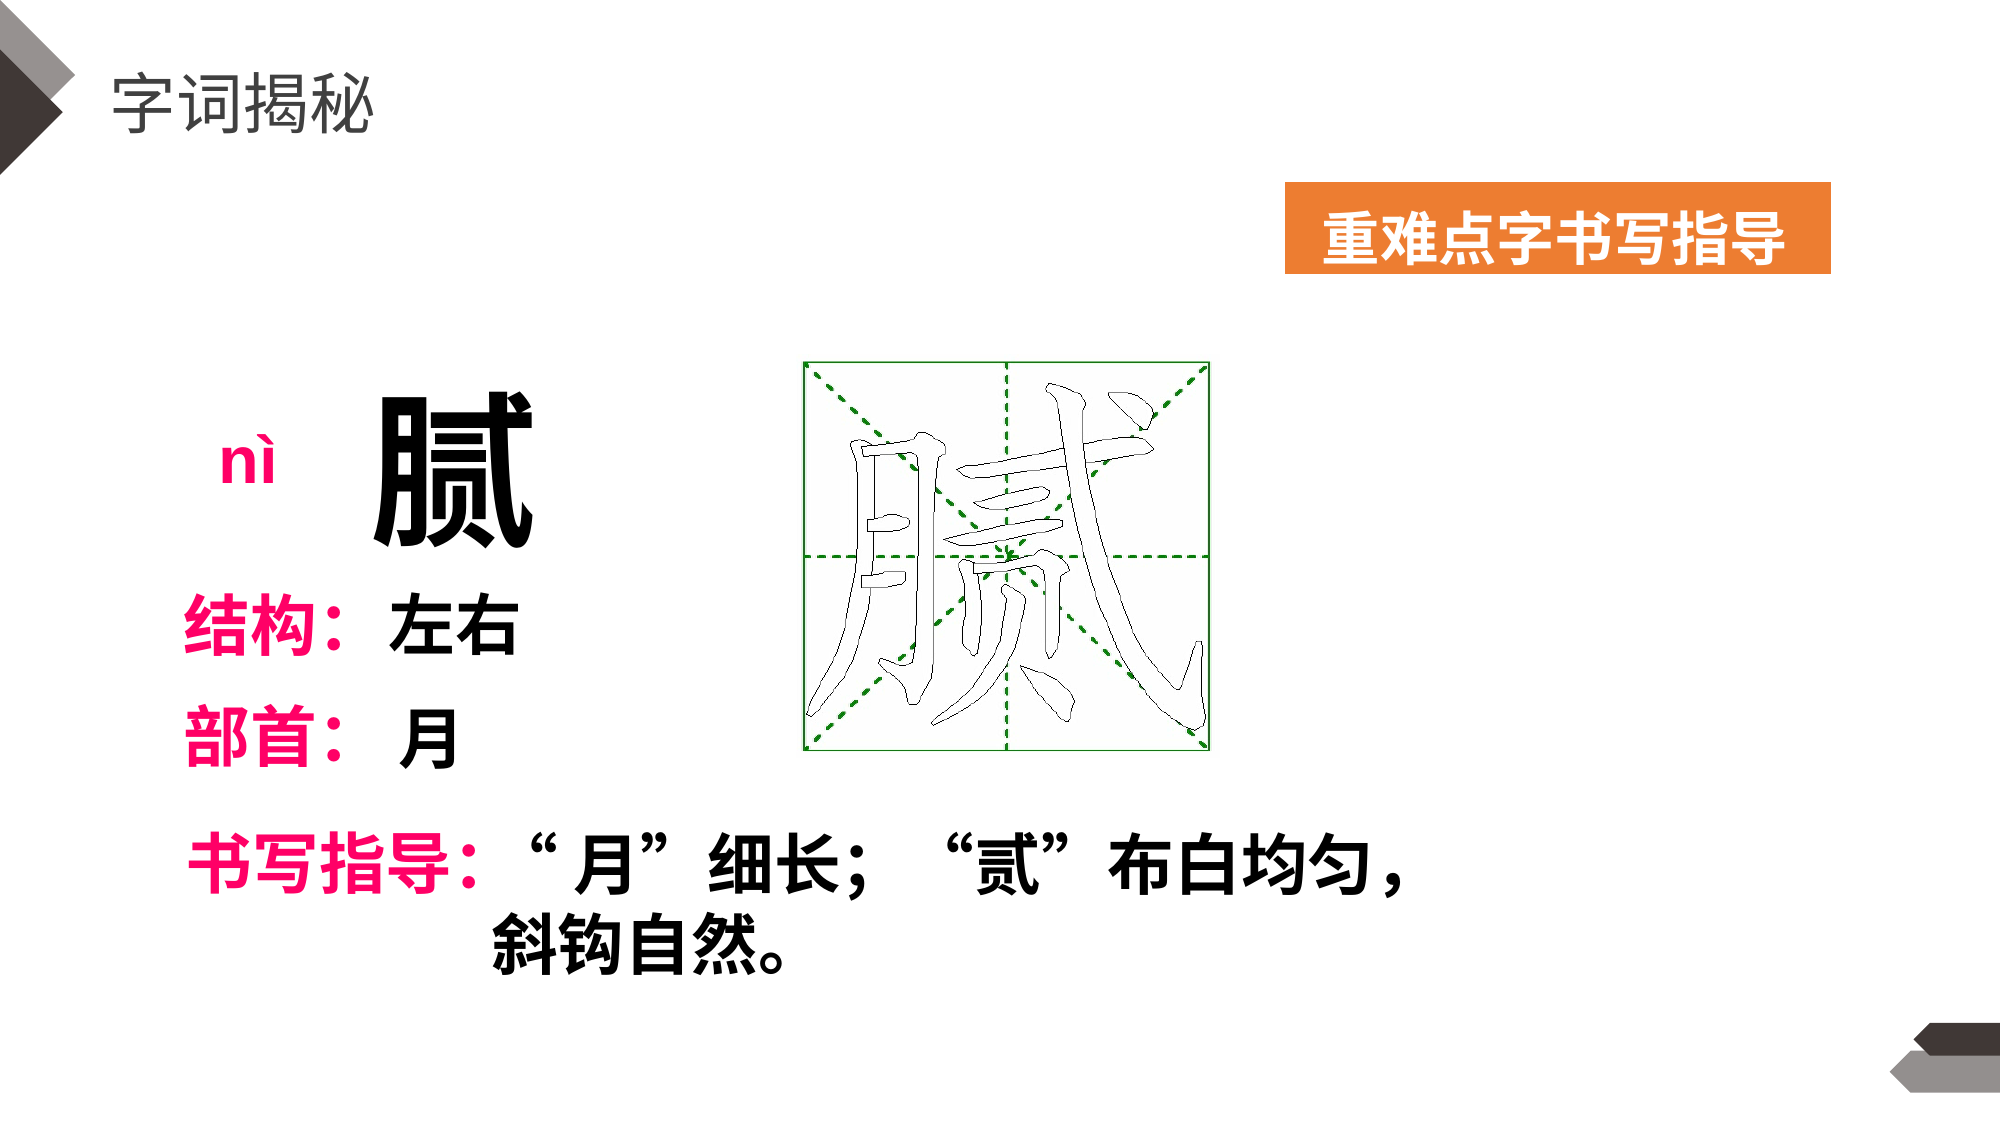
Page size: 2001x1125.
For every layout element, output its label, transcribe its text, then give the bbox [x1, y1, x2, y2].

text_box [1283, 180, 1833, 360]
text_box 月 [384, 688, 506, 784]
text_box 左右 [374, 575, 616, 670]
text_box 字词揭秘 [94, 54, 772, 150]
text_box 腻 [355, 359, 550, 575]
text_box 结构： [169, 575, 430, 671]
text_box 部首： [169, 687, 430, 783]
text_box nì [152, 409, 345, 505]
text_box 书写指导： [170, 814, 550, 909]
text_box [795, 354, 1221, 759]
text_box “月”细长；“贰”布白均匀，斜钩自然。 [476, 815, 1464, 990]
